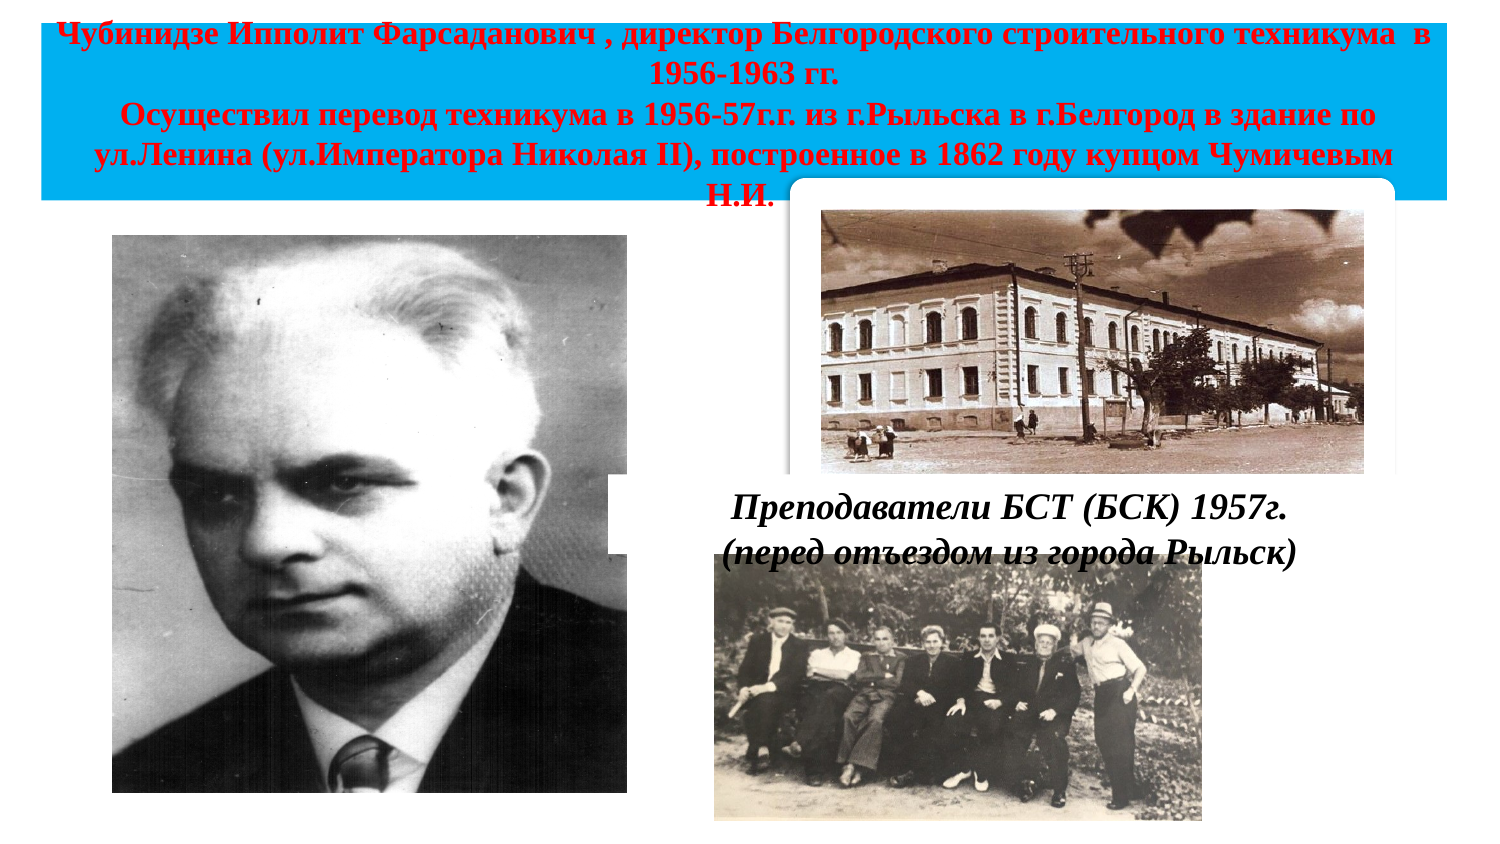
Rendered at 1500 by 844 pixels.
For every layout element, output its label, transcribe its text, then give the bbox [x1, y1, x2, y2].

title Чубинидзе Ипполит Фарсаданович , директор Белгородского строительного техникума в 1956-1963 гг. Осуществил перевод техникума в 1956-57г.г. из г.Рыльска в г.Белгород в здание по ул.Ленина (ул.Императора Николая II), построенное в 1862 году купцом Чумичевым Н.И. [41, 23, 1447, 201]
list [111, 235, 628, 793]
picture [714, 519, 1202, 821]
text_box Преподаватели БСТ (БСК) 1957г. (перед отъездом из города Рыльск) [632, 474, 1412, 554]
picture [820, 208, 1364, 475]
